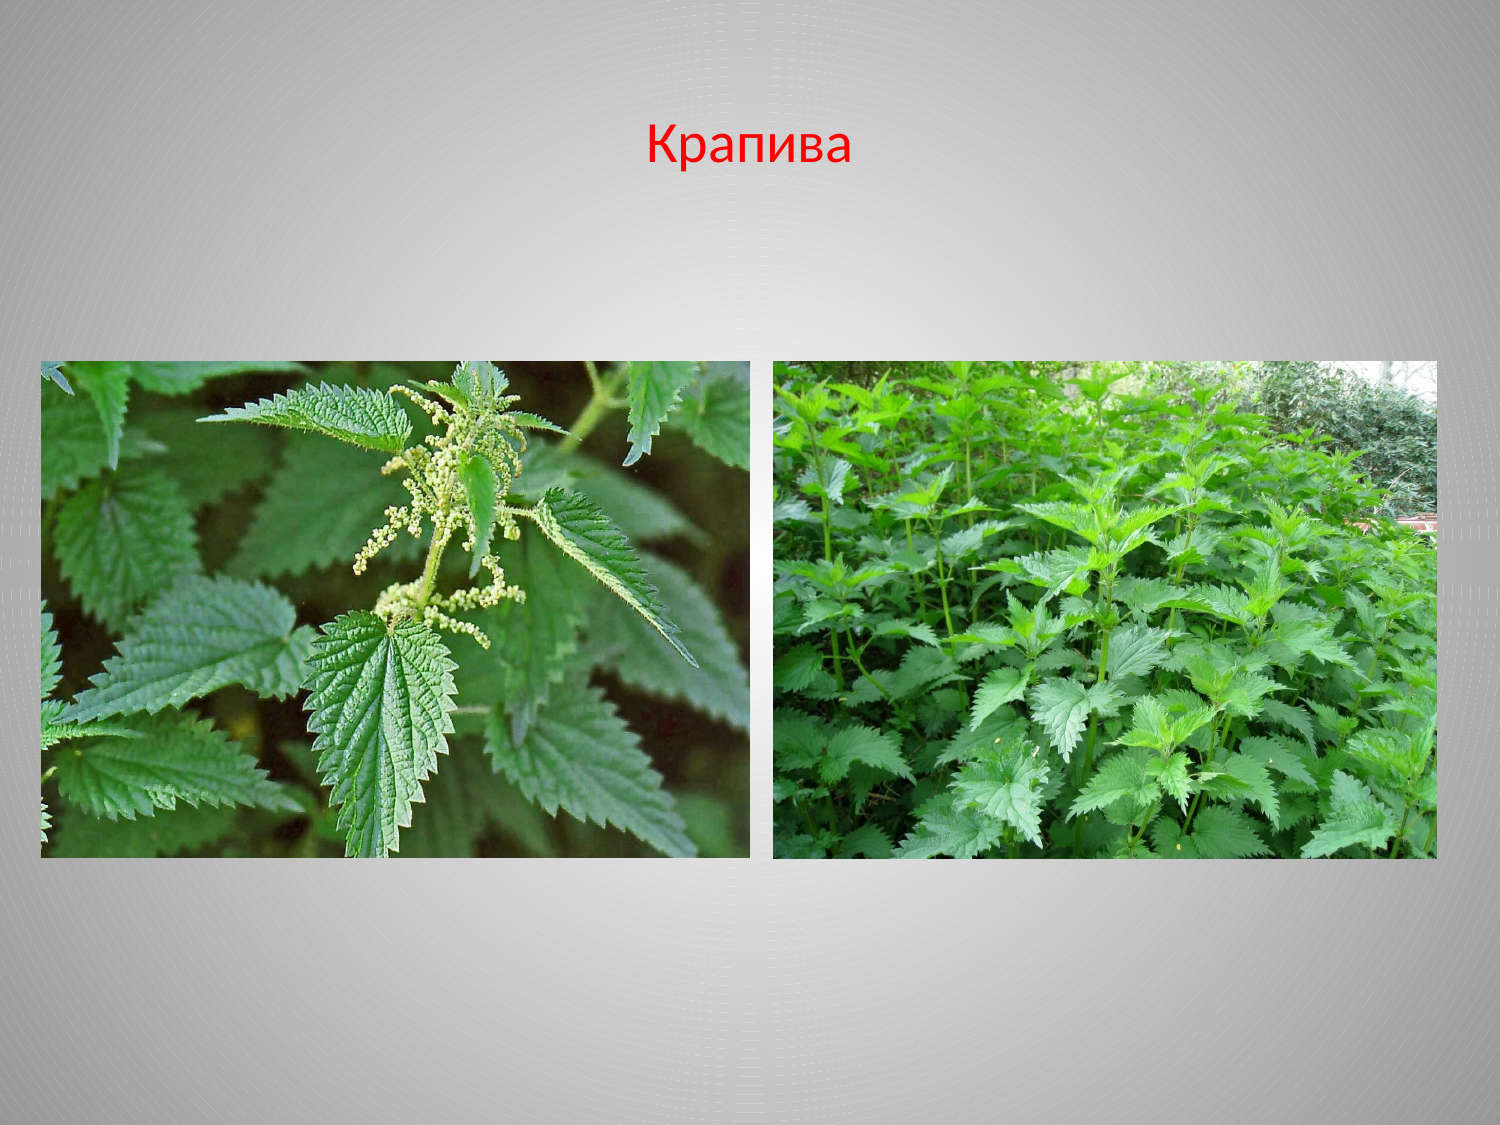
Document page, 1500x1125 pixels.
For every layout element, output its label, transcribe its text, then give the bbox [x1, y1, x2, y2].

title Крапива [75, 45, 1425, 233]
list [773, 361, 1437, 859]
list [41, 361, 751, 859]
